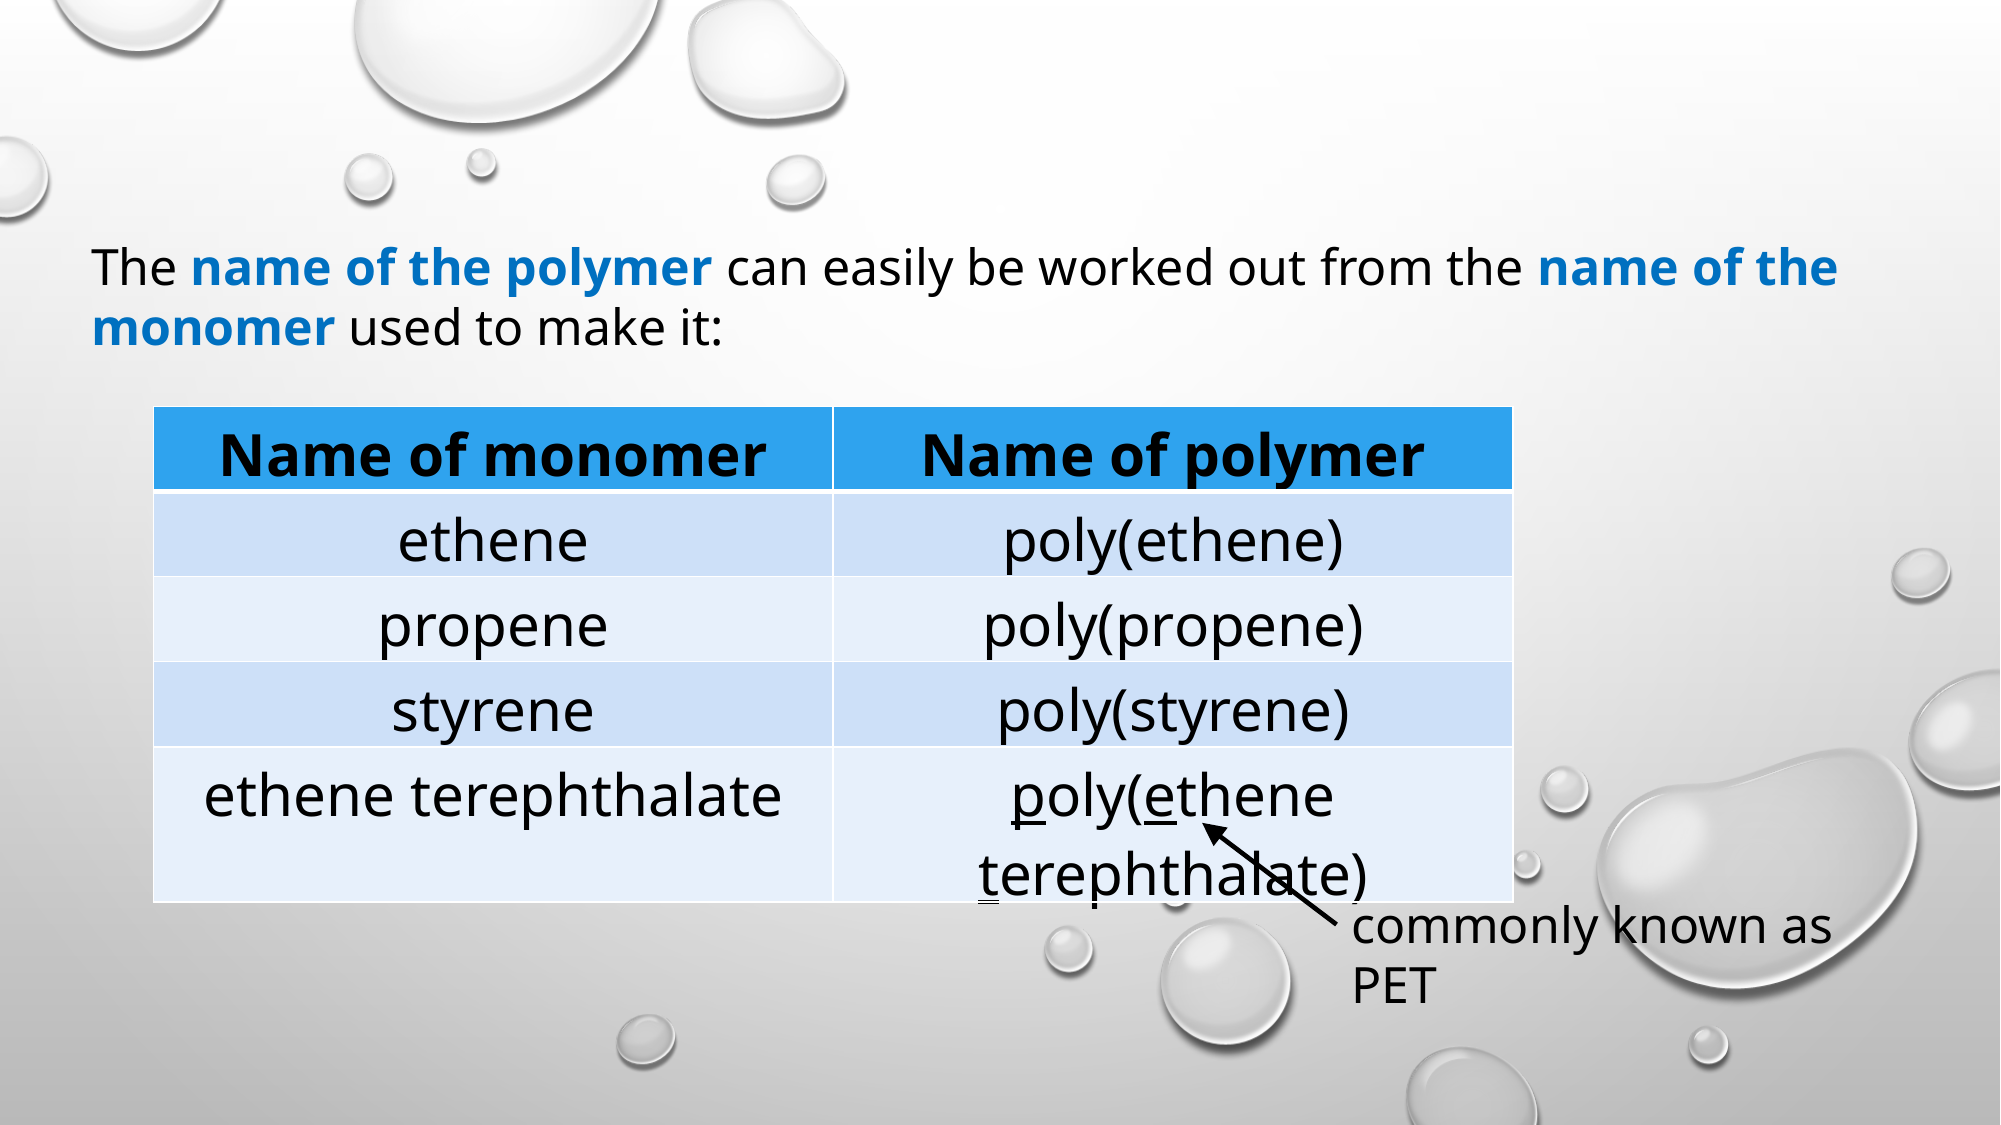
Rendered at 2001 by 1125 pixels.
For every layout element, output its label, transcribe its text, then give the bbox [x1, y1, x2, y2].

table_cell styrene [154, 662, 832, 746]
text_box commonly known as PET [1336, 886, 1867, 1022]
table_cell ethene [154, 494, 832, 576]
table_cell ethene terephthalate [154, 748, 832, 901]
text_box The name of the polymer can easily be worked out from the name of the monomer used to make it: [76, 227, 1878, 363]
table_cell propene [154, 577, 832, 661]
table_header Name of polymer [834, 407, 1512, 489]
table_header Name of monomer [154, 407, 832, 489]
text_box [1201, 822, 1337, 925]
table_cell poly(propene) [834, 577, 1512, 661]
table_cell poly(ethene) [834, 494, 1512, 576]
table_cell poly(ethene terephthalate) [834, 748, 1512, 901]
table_cell poly(styrene) [834, 662, 1512, 746]
picture [0, 0, 2000, 1125]
